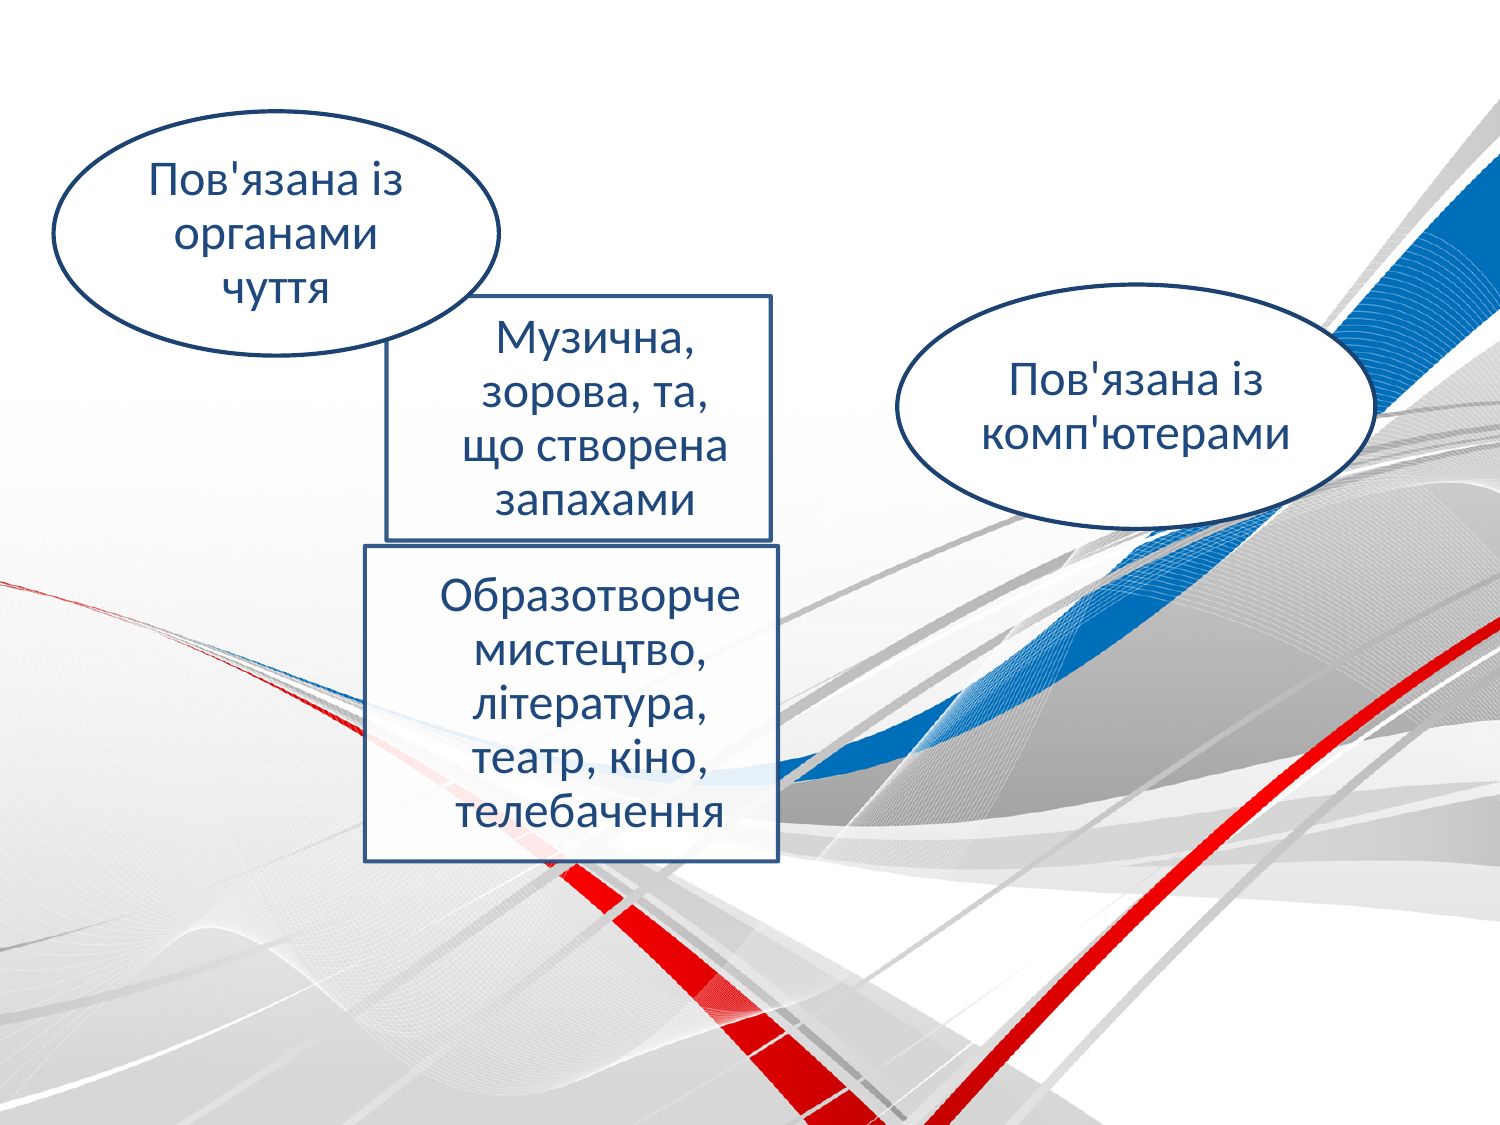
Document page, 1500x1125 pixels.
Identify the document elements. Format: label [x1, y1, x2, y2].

picture [0, 0, 1500, 1125]
text_box [29, 101, 1436, 965]
